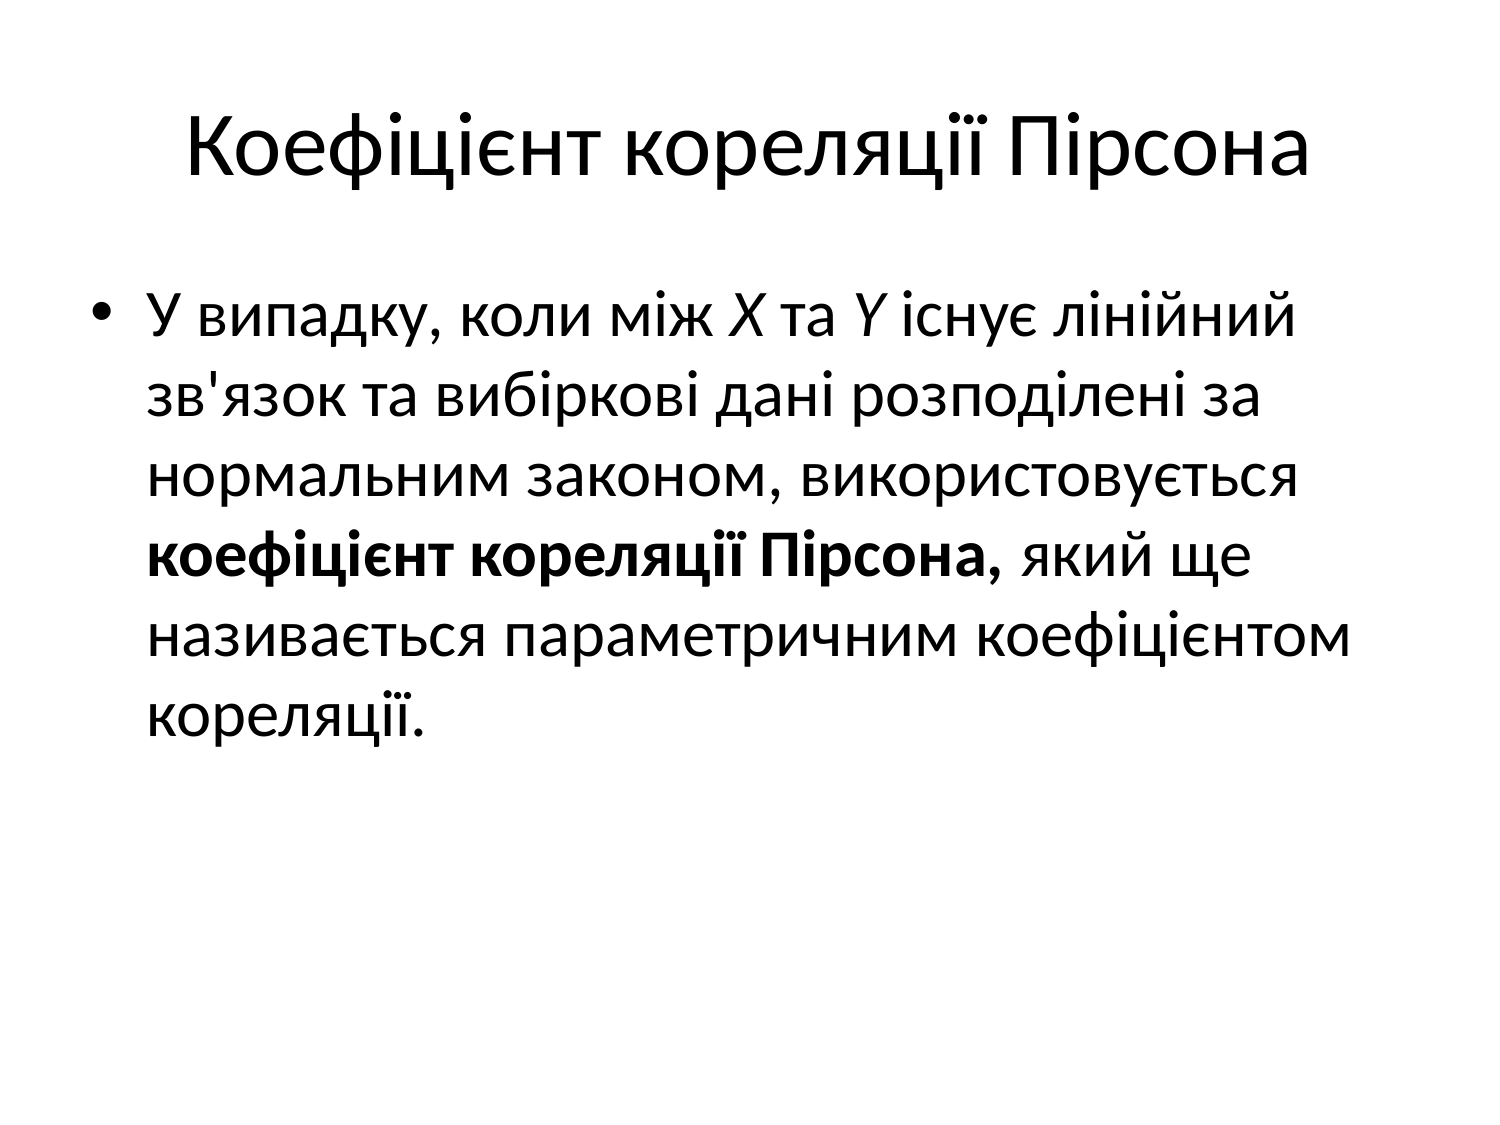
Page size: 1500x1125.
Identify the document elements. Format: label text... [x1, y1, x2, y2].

list У випадку, коли між Х та Y існує лінійний зв'язок та вибіркові дані розподілені за нормальним законом, використовується коефіцієнт кореляції Пірсона, який ще називається параметричним коефіцієнтом кореляції. [75, 262, 1425, 1005]
title Коефіцієнт кореляції Пірсона [75, 45, 1425, 233]
